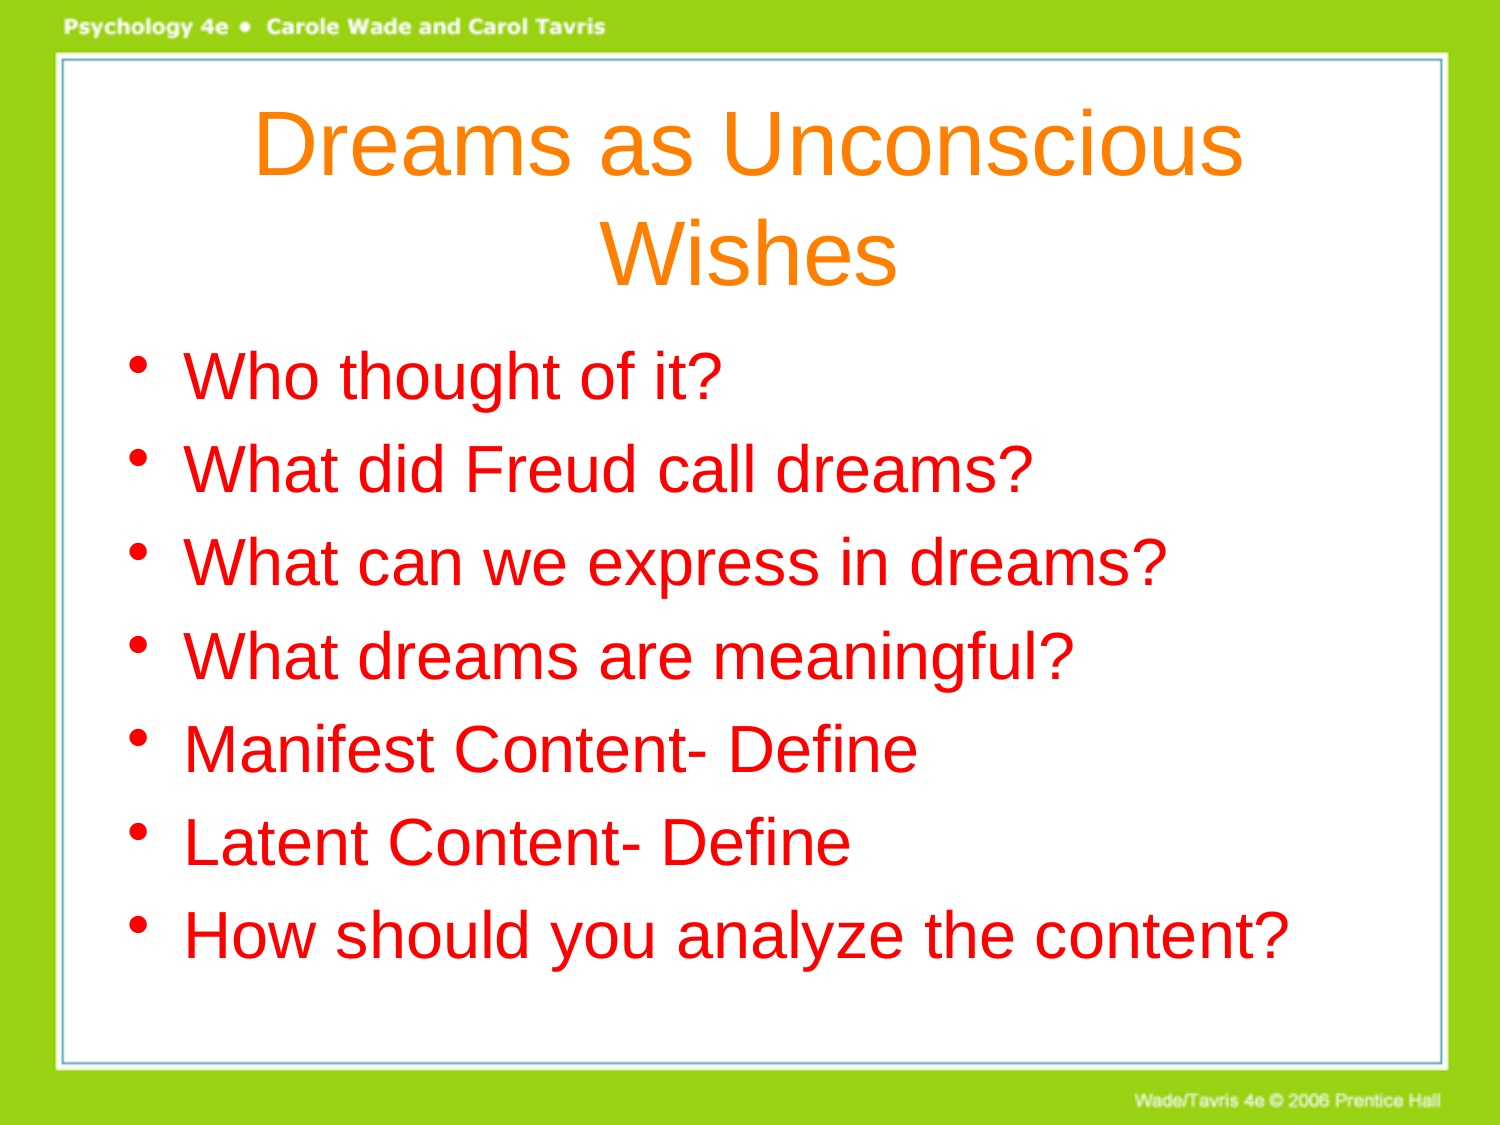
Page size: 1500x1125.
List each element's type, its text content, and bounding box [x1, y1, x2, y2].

picture [0, 0, 1500, 1125]
list Who thought of it? What did Freud call dreams? What can we express in dreams? What dreams are meaningful? Manifest Content- Define Latent Content- Define How should you analyze the content? [112, 324, 1388, 1000]
title Dreams as Unconscious Wishes [112, 99, 1388, 288]
